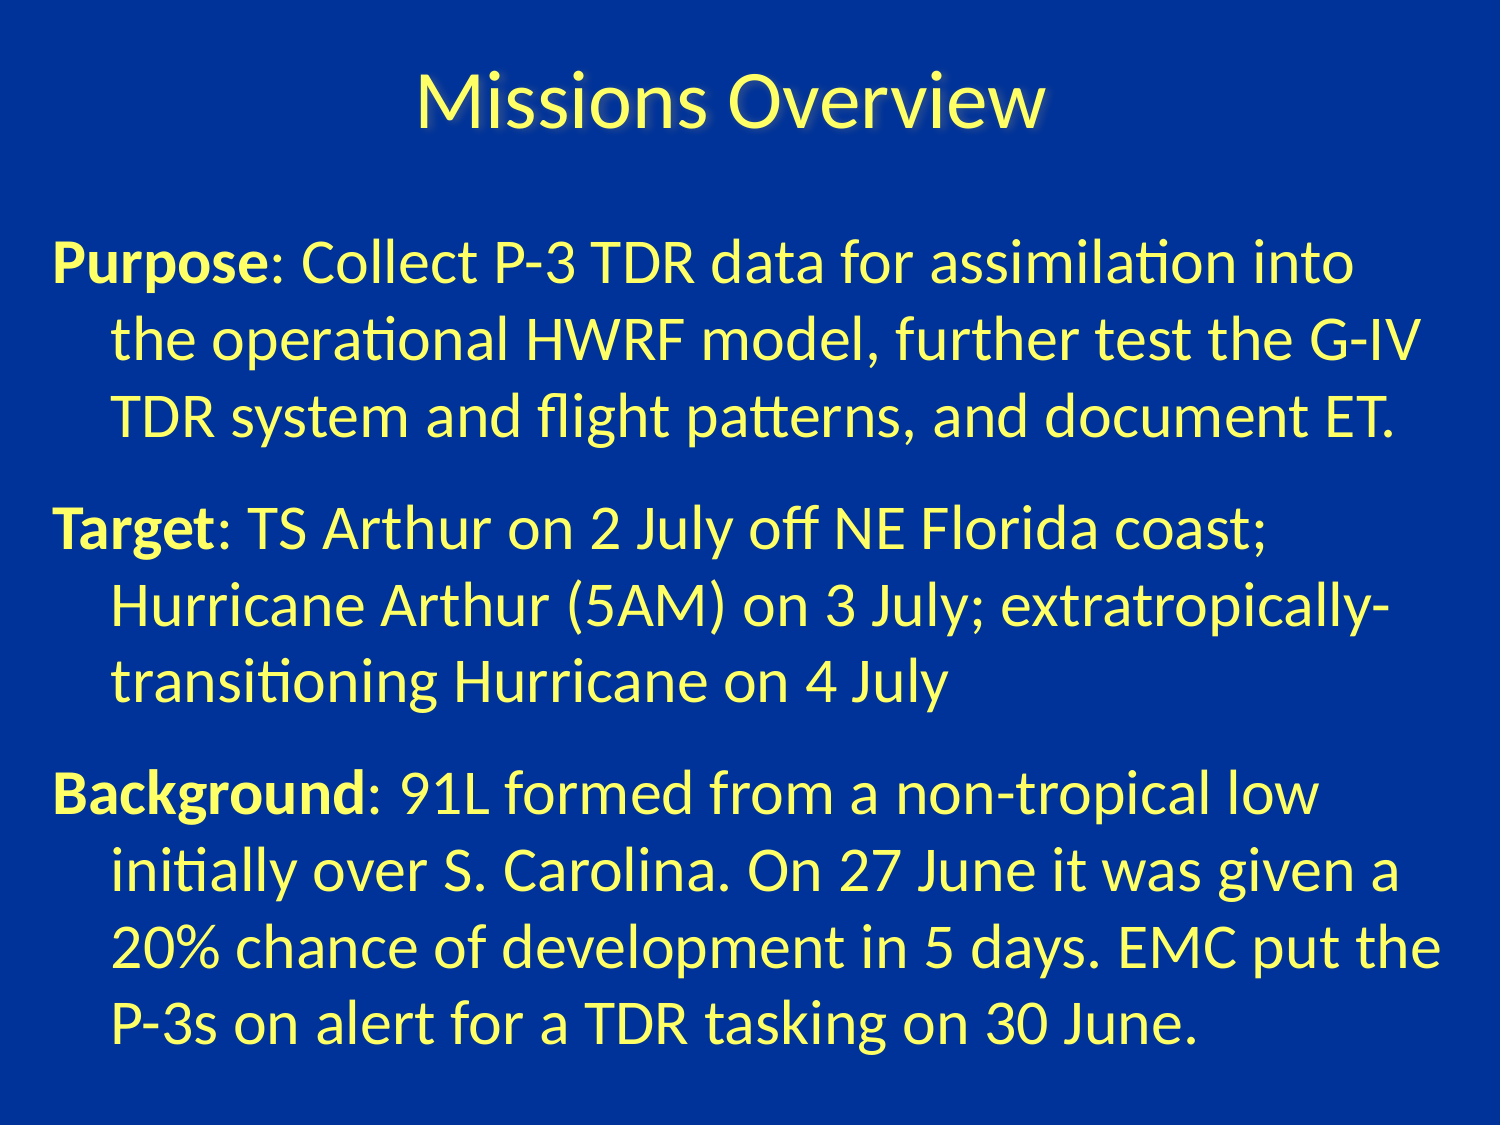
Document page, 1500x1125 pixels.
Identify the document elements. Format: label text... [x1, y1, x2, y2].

text_box Purpose: Collect P-3 TDR data for assimilation into the operational HWRF model, further test the G-IV TDR system and flight patterns, and document ET. Target: TS Arthur on 2 July off NE Florida coast; Hurricane Arthur (5AM) on 3 July; extratropically-transitioning Hurricane on 4 July Background: 91L formed from a non-tropical low initially over S. Carolina. On 27 June it was given a 20% chance of development in 5 days. EMC put the P-3s on alert for a TDR tasking on 30 June. [37, 212, 1463, 1075]
text_box Missions Overview [262, 37, 1200, 153]
